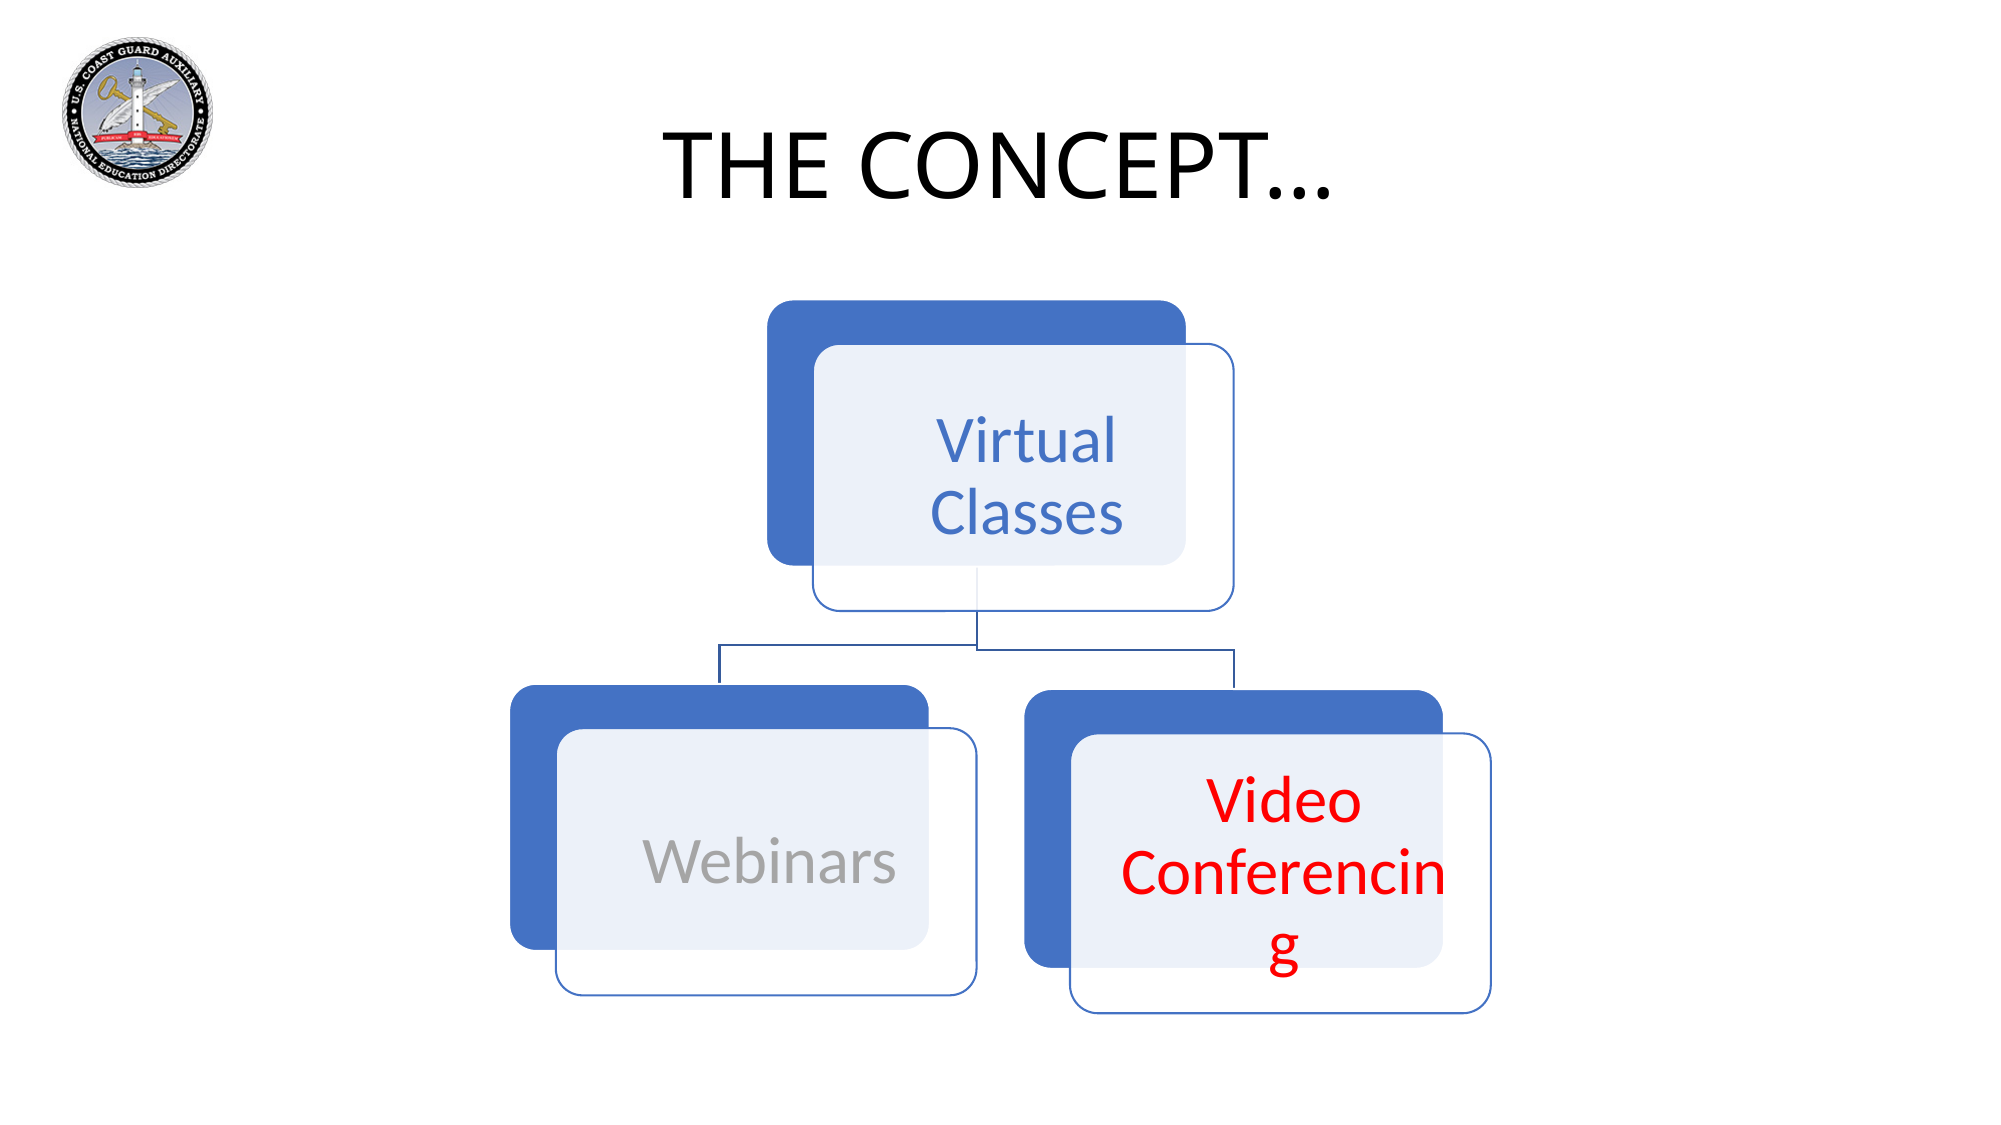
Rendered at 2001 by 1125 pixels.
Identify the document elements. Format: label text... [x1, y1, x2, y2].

picture [62, 37, 213, 188]
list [137, 299, 1863, 1014]
title THE CONCEPT… [137, 59, 1863, 278]
